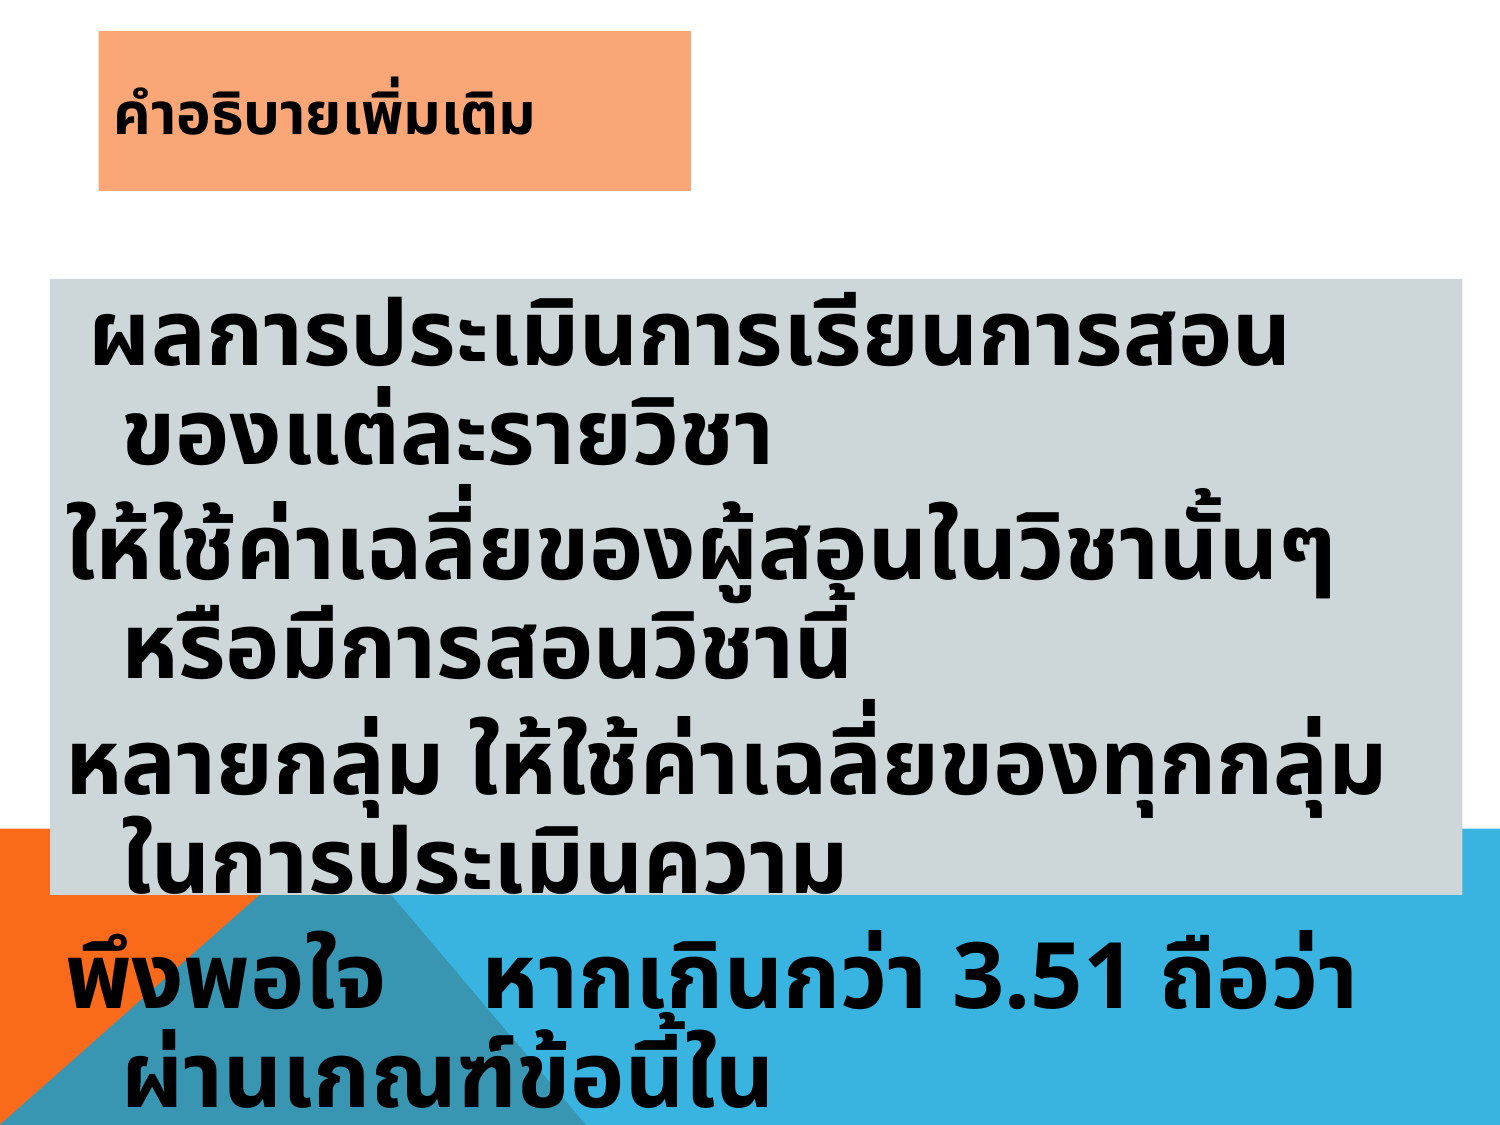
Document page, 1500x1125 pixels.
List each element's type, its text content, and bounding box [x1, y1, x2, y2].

title คำอธิบายเพิ่มเติม [98, 31, 691, 191]
list ผลการประเมินการเรียนการสอนของแต่ละรายวิชา ให้ใช้ค่าเฉลี่ยของผู้สอนในวิชานั้นๆ หรือมีการสอนวิชานี้ หลายกลุ่ม ให้ใช้ค่าเฉลี่ยของทุกกลุ่มในการประเมินความ พึงพอใจ หากเกินกว่า 3.51 ถือว่าผ่านเกณฑ์ข้อนี้ใน รายวิชานั้นๆ [49, 278, 1463, 896]
